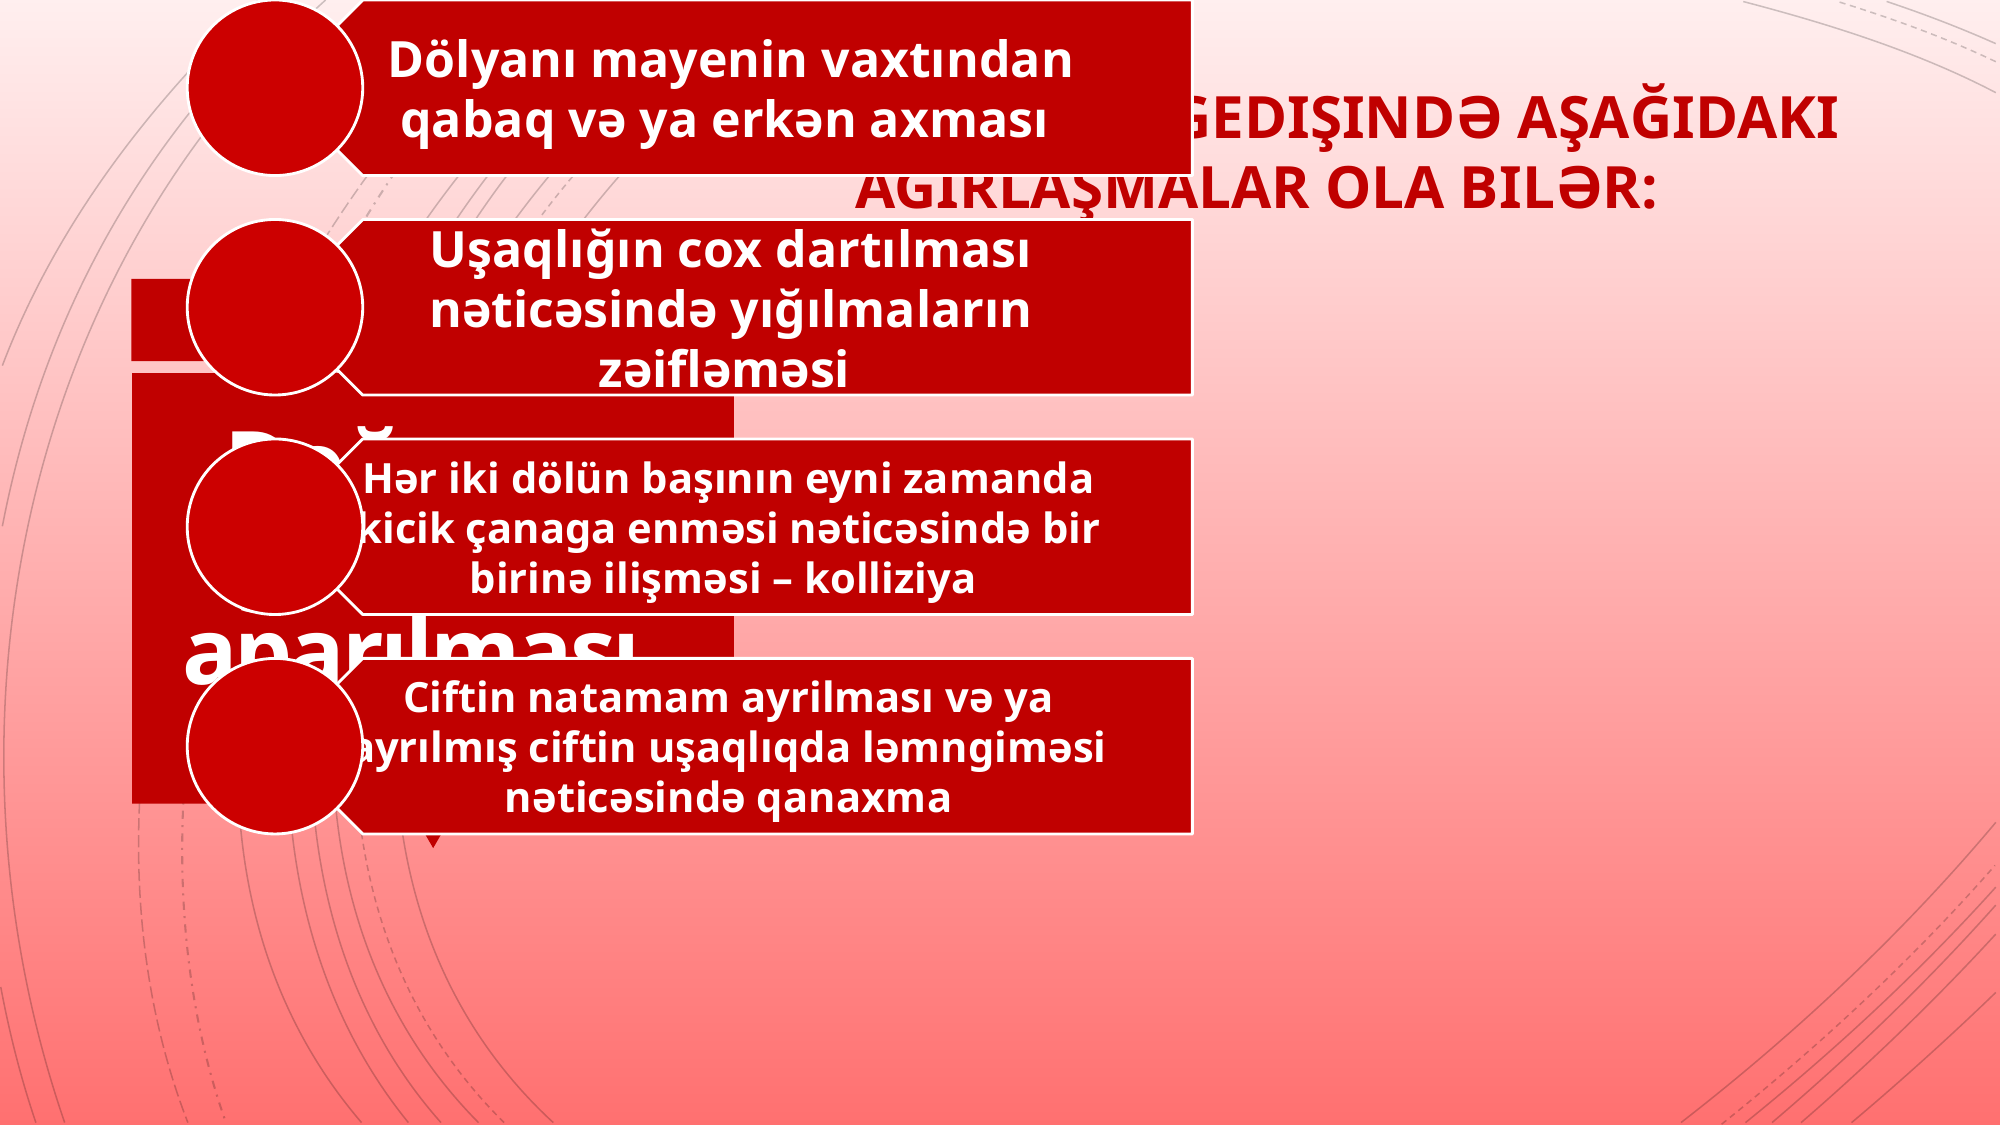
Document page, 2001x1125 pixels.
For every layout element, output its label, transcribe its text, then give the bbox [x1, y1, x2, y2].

title Doğuşun gedişi və aparılması [134, 407, 598, 811]
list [600, 263, 1981, 1098]
list doguşun gedişində aşağıdakı agırlaşmalar ola bilər: [840, 131, 1869, 245]
